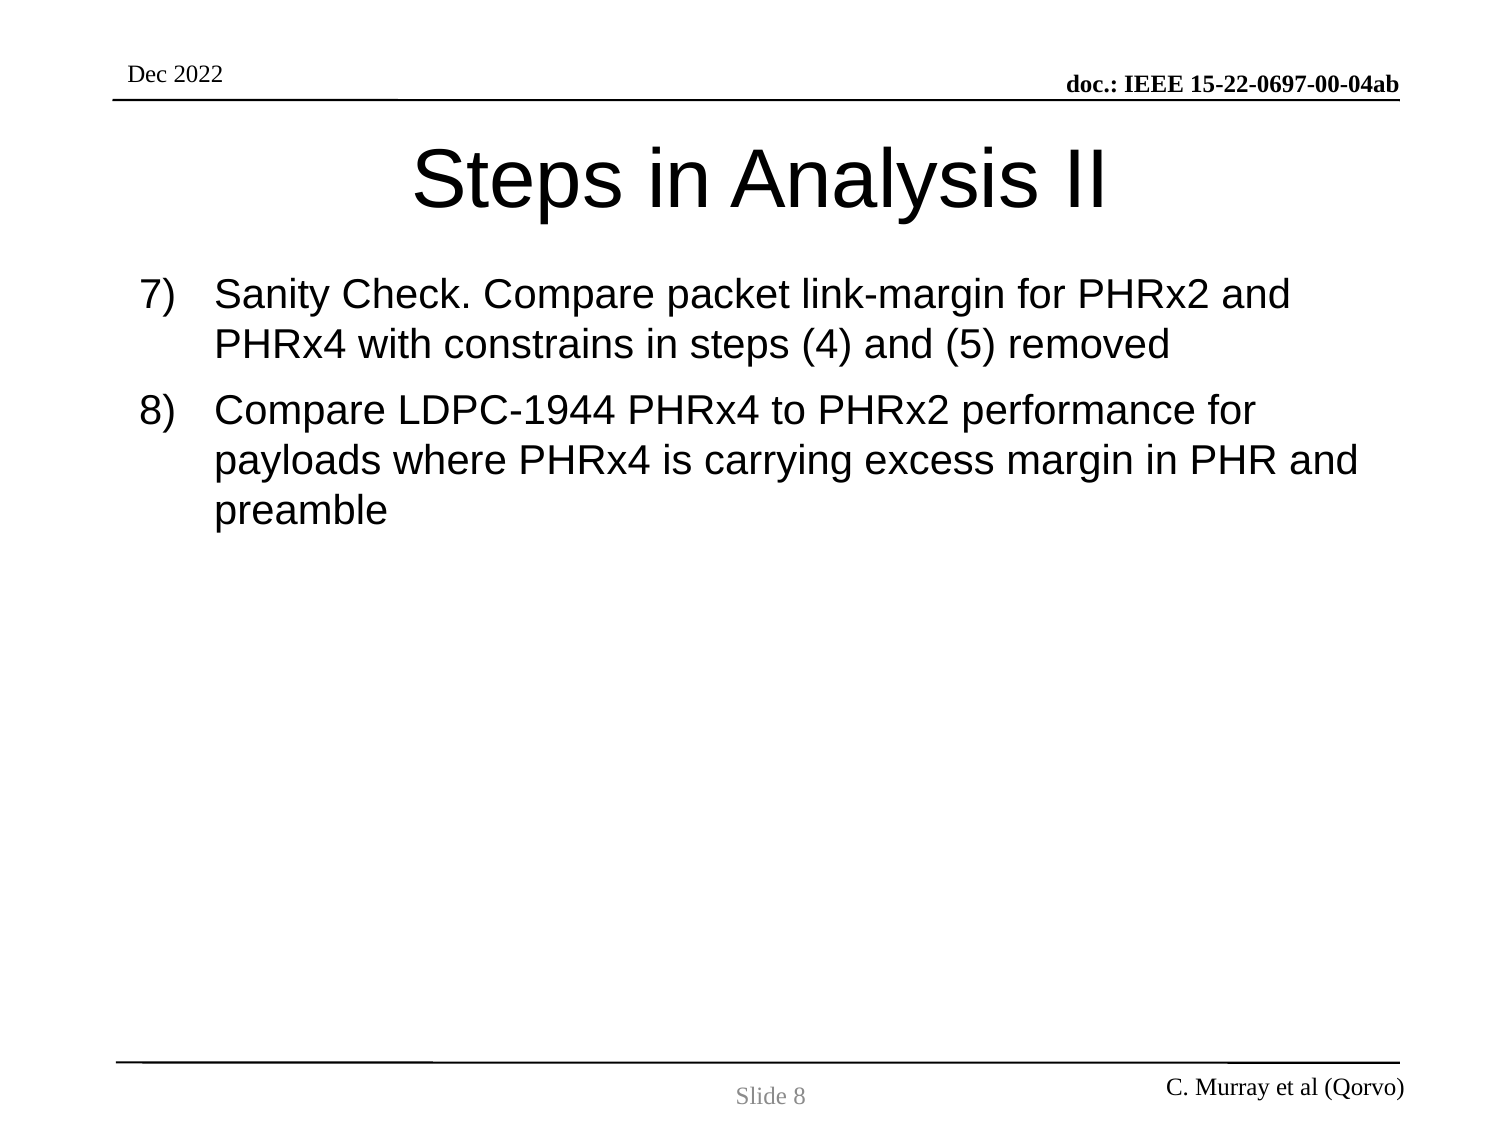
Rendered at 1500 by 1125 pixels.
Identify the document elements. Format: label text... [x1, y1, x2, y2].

list Sanity Check. Compare packet link-margin for PHRx2 and PHRx4 with constrains in steps (4) and (5) removed Compare LDPC-1944 PHRx4 to PHRx2 performance for payloads where PHRx4 is carrying excess margin in PHR and preamble [123, 258, 1398, 992]
slide_number Slide 8 [690, 1075, 821, 1115]
title Steps in Analysis II [123, 112, 1398, 237]
